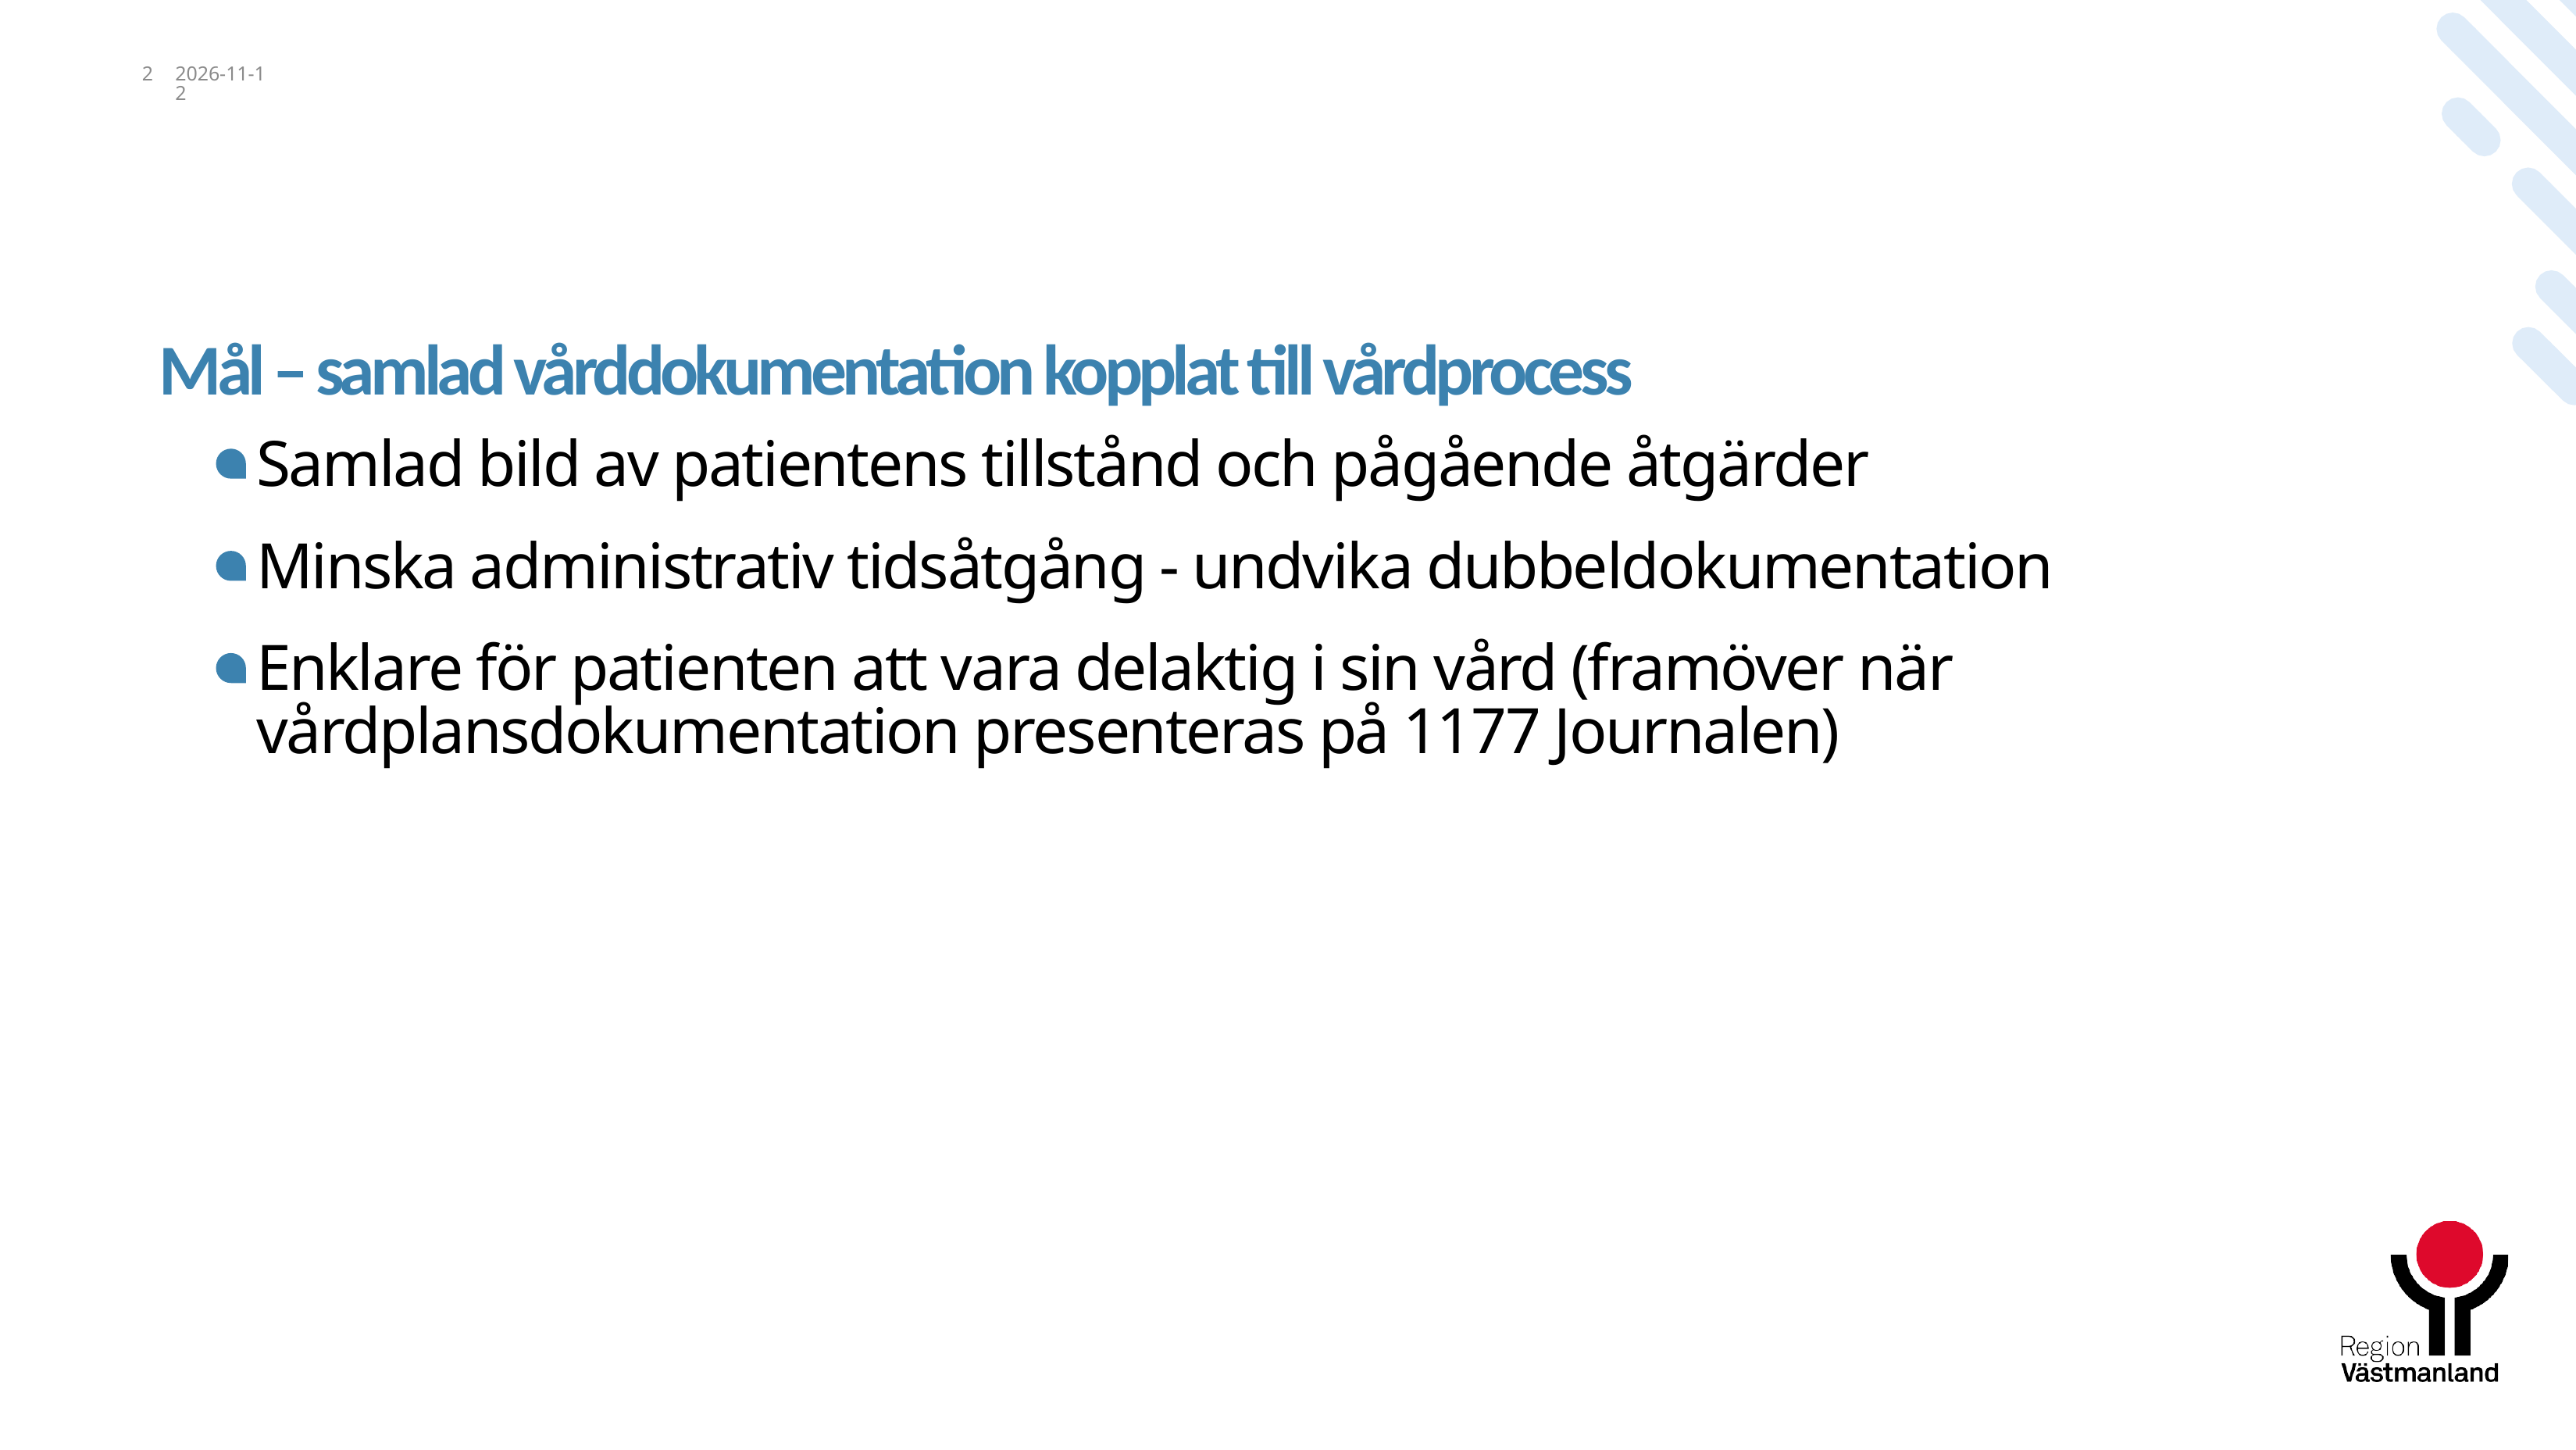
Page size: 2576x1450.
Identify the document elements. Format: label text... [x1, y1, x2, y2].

picture [2341, 1221, 2509, 1382]
slide_number 2 [107, 61, 154, 86]
list Samlad bild av patientens tillstånd och pågående åtgärder Minska administrativ tidsåtgång - undvika dubbeldokumentation Enklare för patienten att vara delaktig i sin vård (framöver när vårdplansdokumentation presenteras på 1177 Journalen) [159, 435, 2417, 1203]
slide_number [175, 61, 277, 86]
title Mål – samlad vårddokumentation kopplat till vårdprocess [159, 157, 2417, 420]
